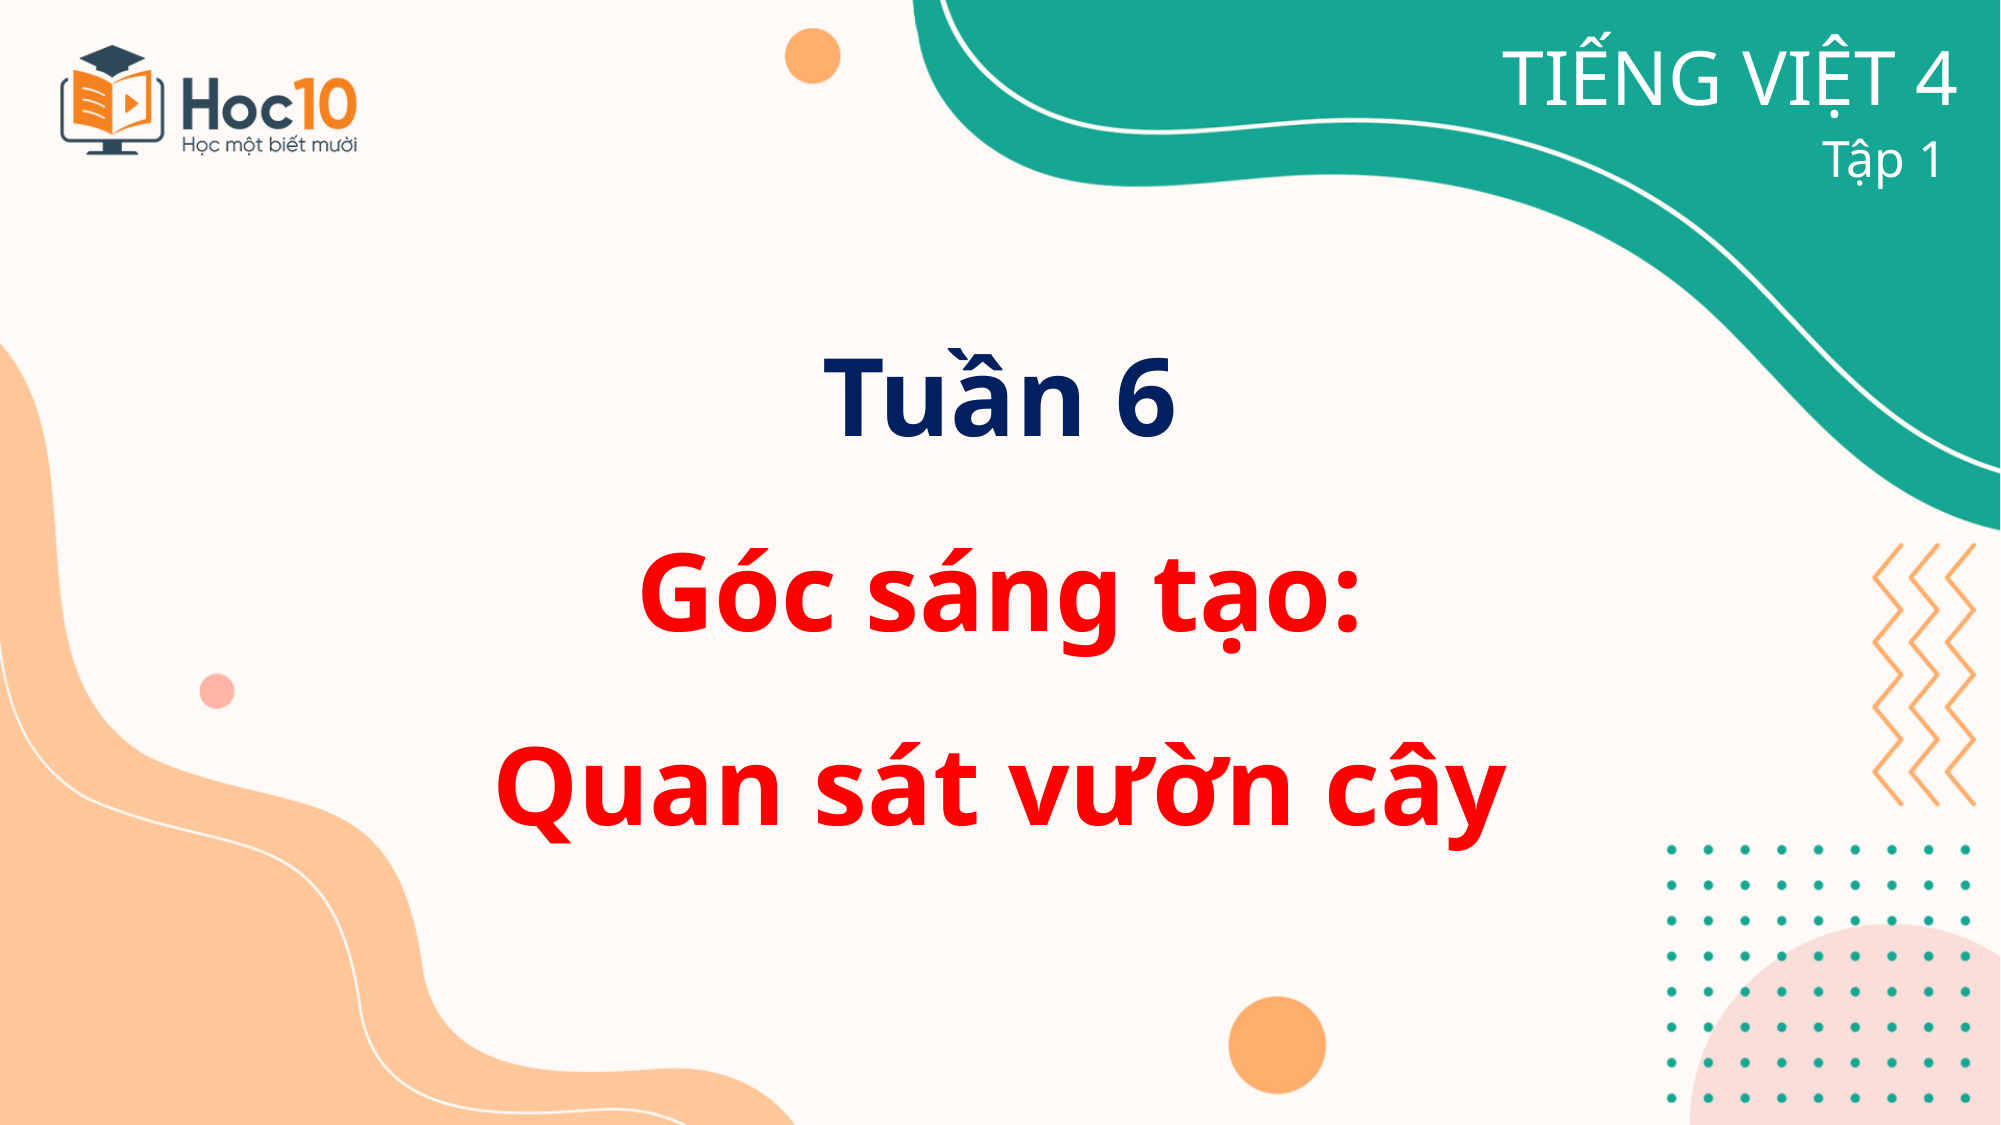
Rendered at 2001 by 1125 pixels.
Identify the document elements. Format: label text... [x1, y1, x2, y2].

text_box Tập 1 [1807, 119, 1962, 195]
text_box TIẾNG VIỆT 4 [1461, 23, 2000, 128]
text_box Tuần 6 Góc sáng tạo: Quan sát vườn cây [132, 270, 1868, 855]
picture [0, 0, 2001, 1125]
